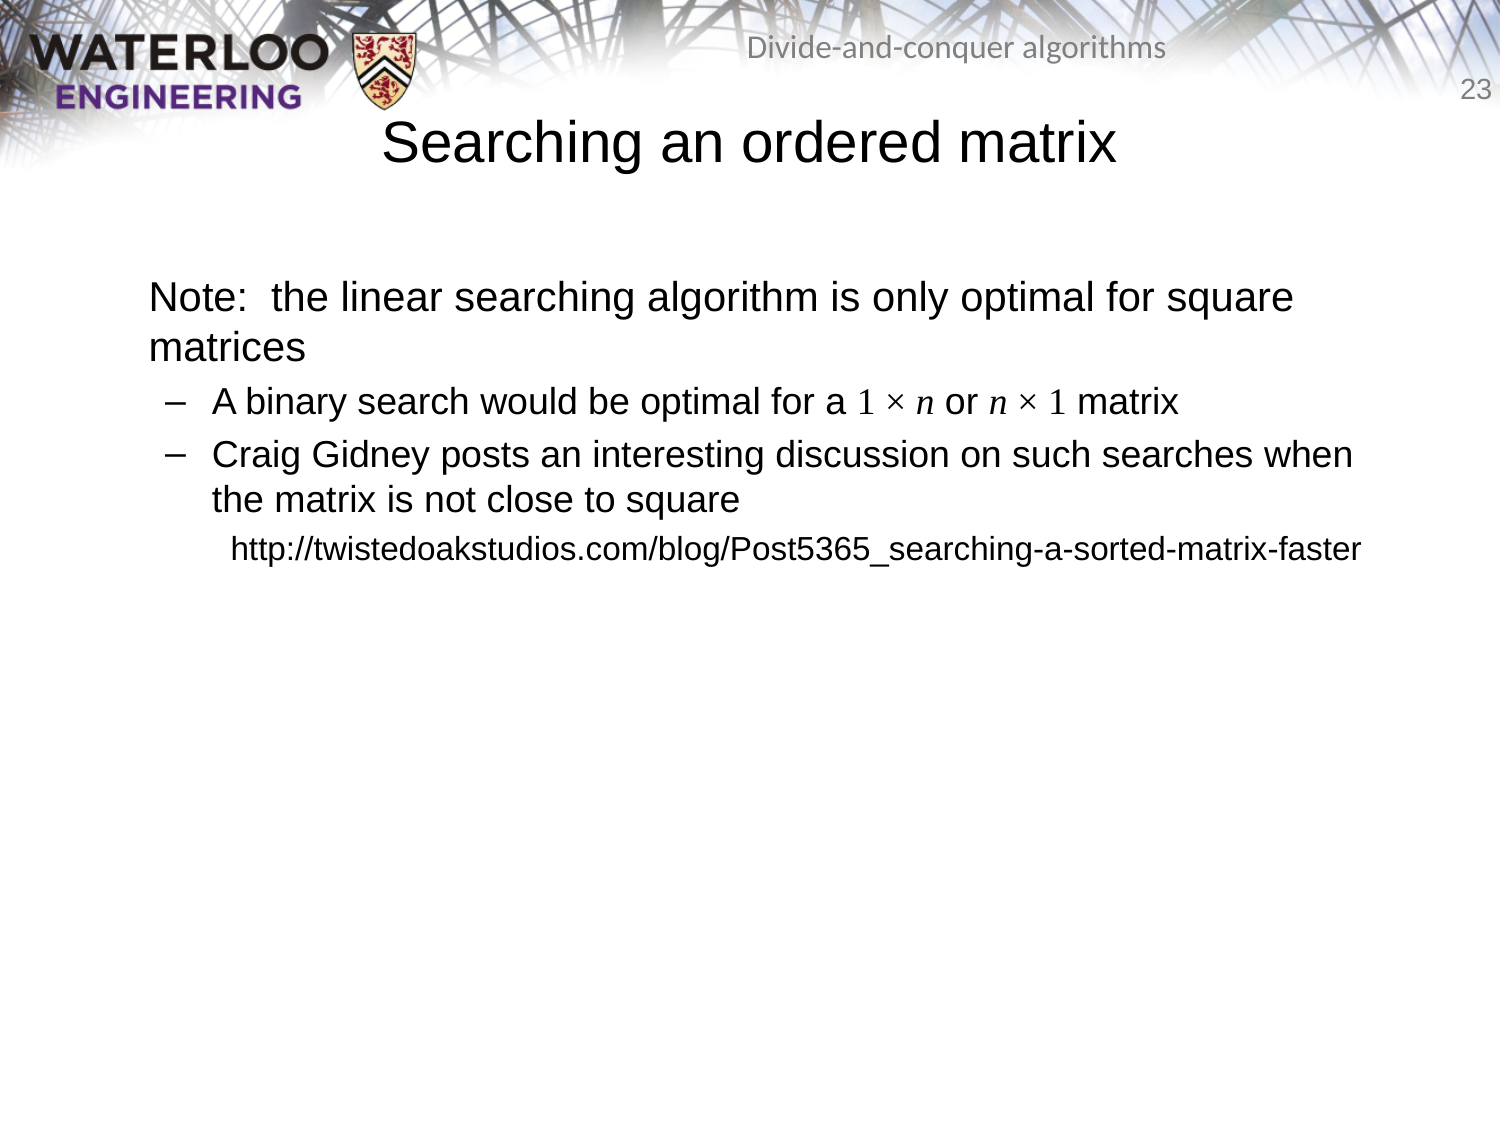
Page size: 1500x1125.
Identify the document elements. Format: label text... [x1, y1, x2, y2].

title Searching an ordered matrix [74, 44, 1426, 233]
list Note: the linear searching algorithm is only optimal for square matrices A binary search would be optimal for a 1 × n or n × 1 matrix Craig Gidney posts an interesting discussion on such searches when the matrix is not close to square http://twistedoakstudios.com/blog/Post5365_searching-a-sorted-matrix-faster [74, 262, 1426, 1006]
picture [0, 0, 1500, 1125]
